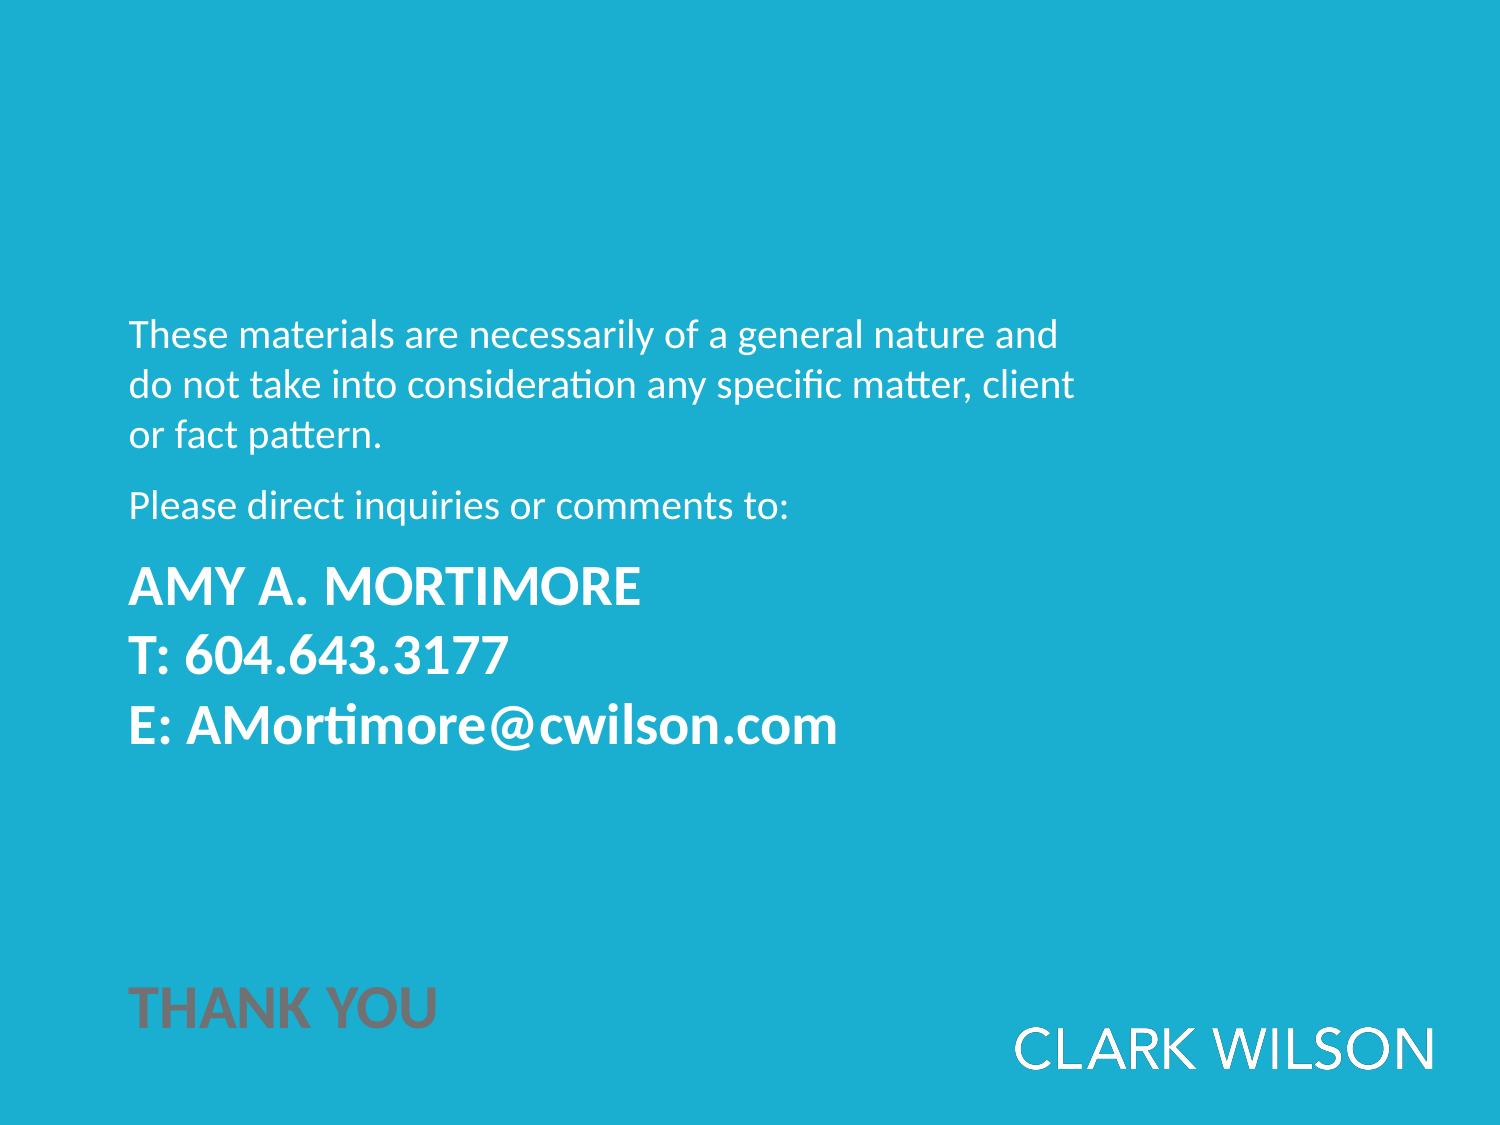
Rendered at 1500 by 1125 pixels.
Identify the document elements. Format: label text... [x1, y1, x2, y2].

list AMY A. MORTIMORE T: 604.643.3177 E: AMortimore@cwilson.com [114, 539, 1110, 828]
picture [1015, 1027, 1435, 1070]
